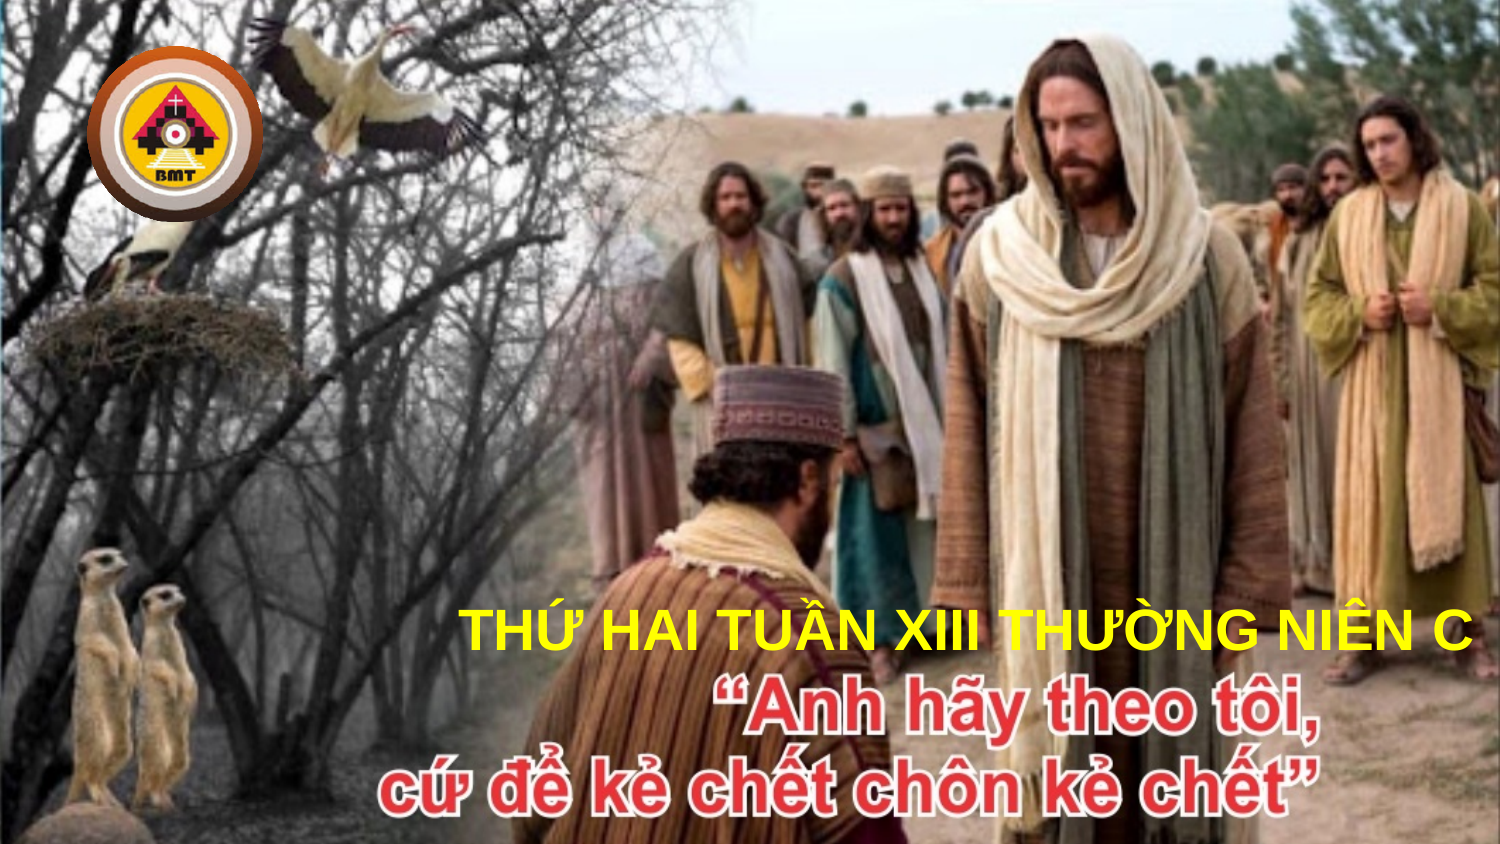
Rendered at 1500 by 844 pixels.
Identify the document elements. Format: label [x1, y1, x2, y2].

picture [87, 46, 263, 223]
list [0, 0, 1500, 844]
